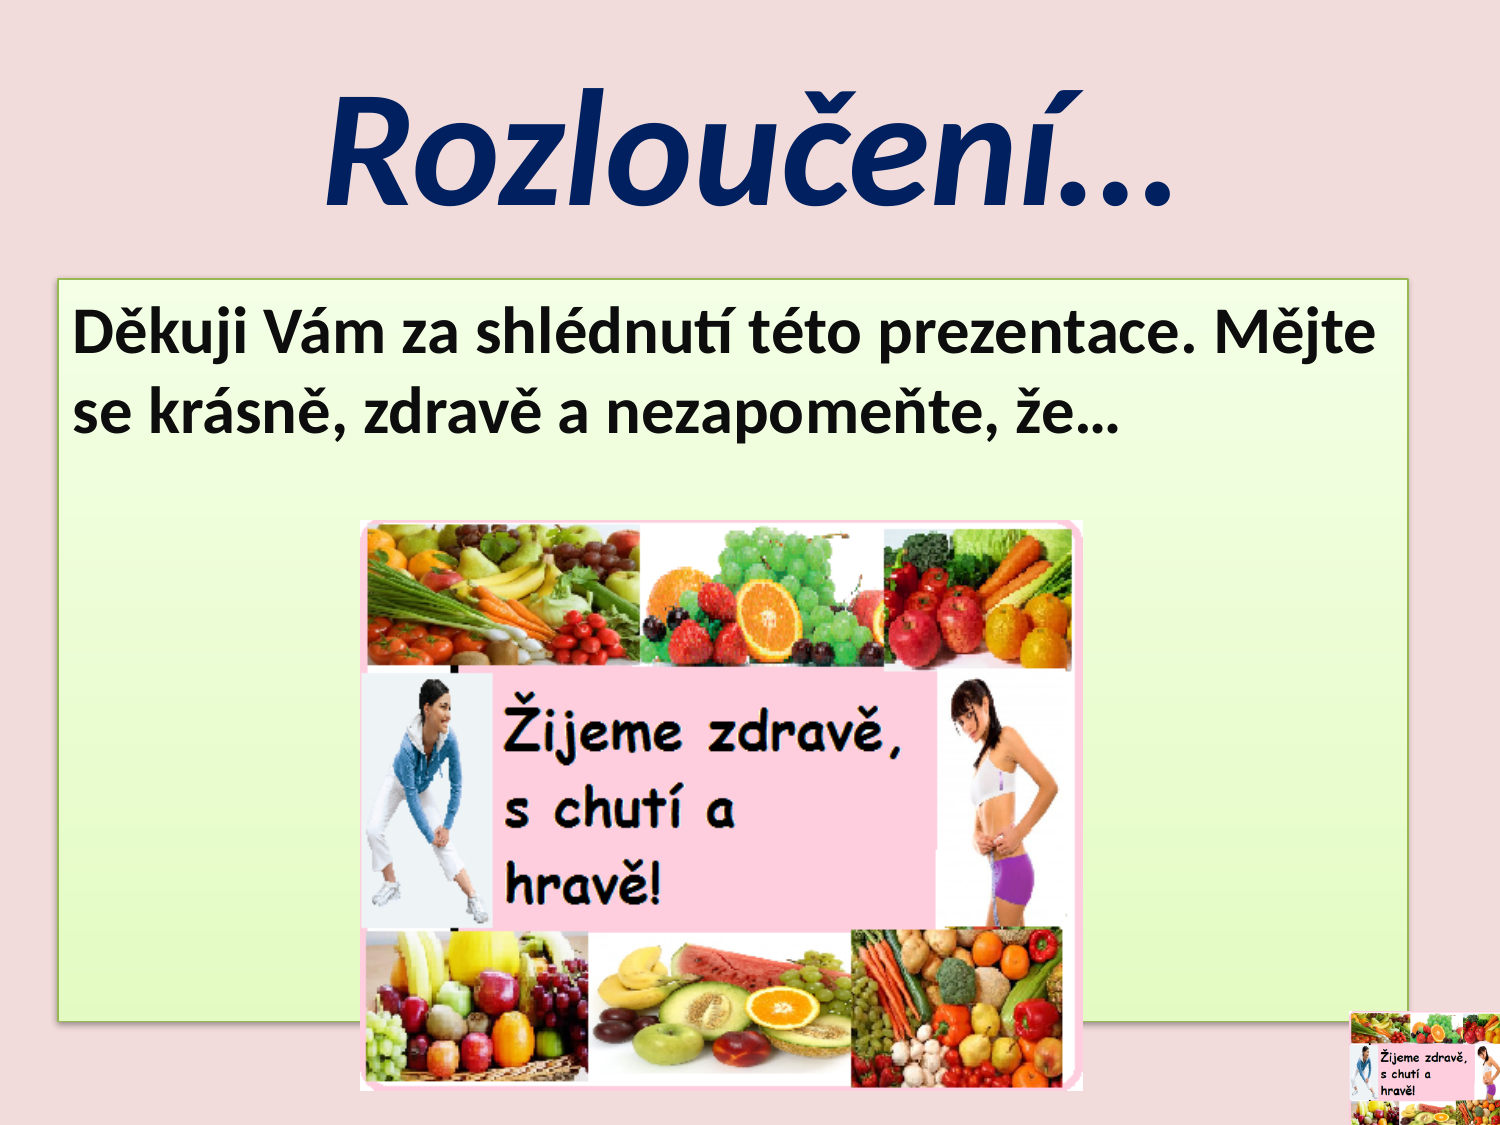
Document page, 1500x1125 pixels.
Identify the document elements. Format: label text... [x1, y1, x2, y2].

picture [1348, 1011, 1500, 1125]
title Rozloučení… [75, 45, 1425, 233]
picture [359, 520, 1083, 1091]
list Děkuji Vám za shlédnutí této prezentace. Mějte se krásně, zdravě a nezapomeňte, že… [57, 278, 1409, 1022]
